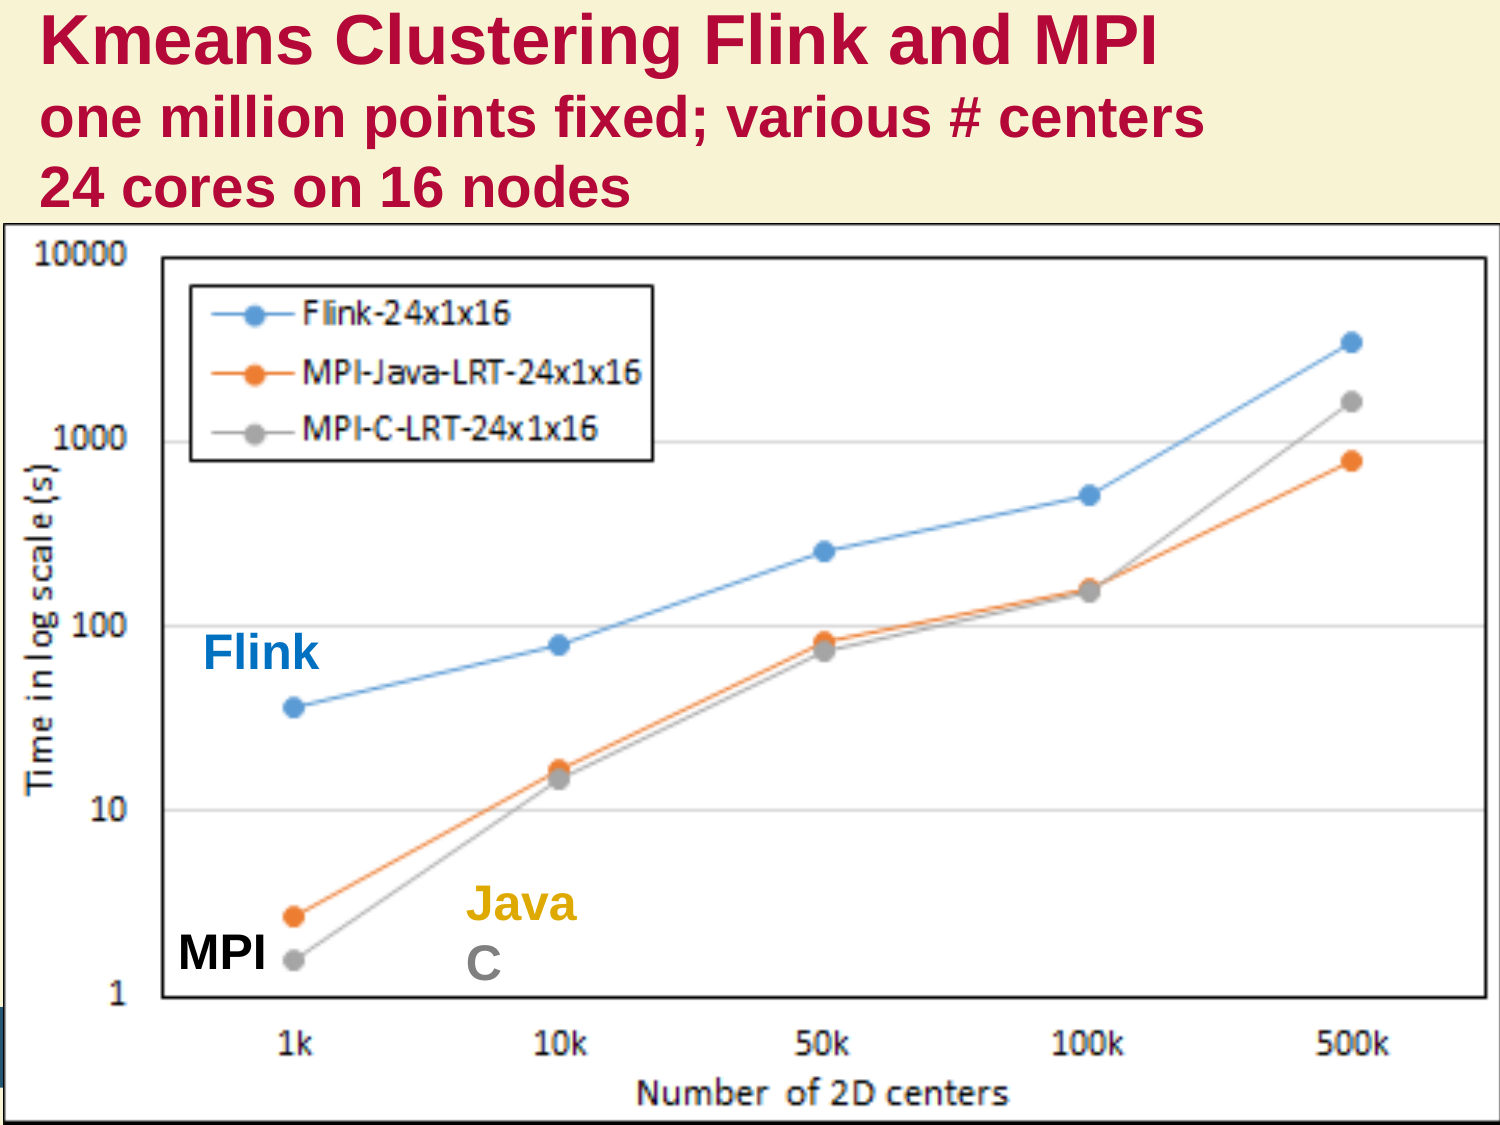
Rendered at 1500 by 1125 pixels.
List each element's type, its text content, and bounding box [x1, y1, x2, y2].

title Kmeans Clustering Flink and MPI one million points fixed; various # centers 24 cores on 16 nodes [24, 12, 1400, 200]
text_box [3, 223, 1500, 1125]
